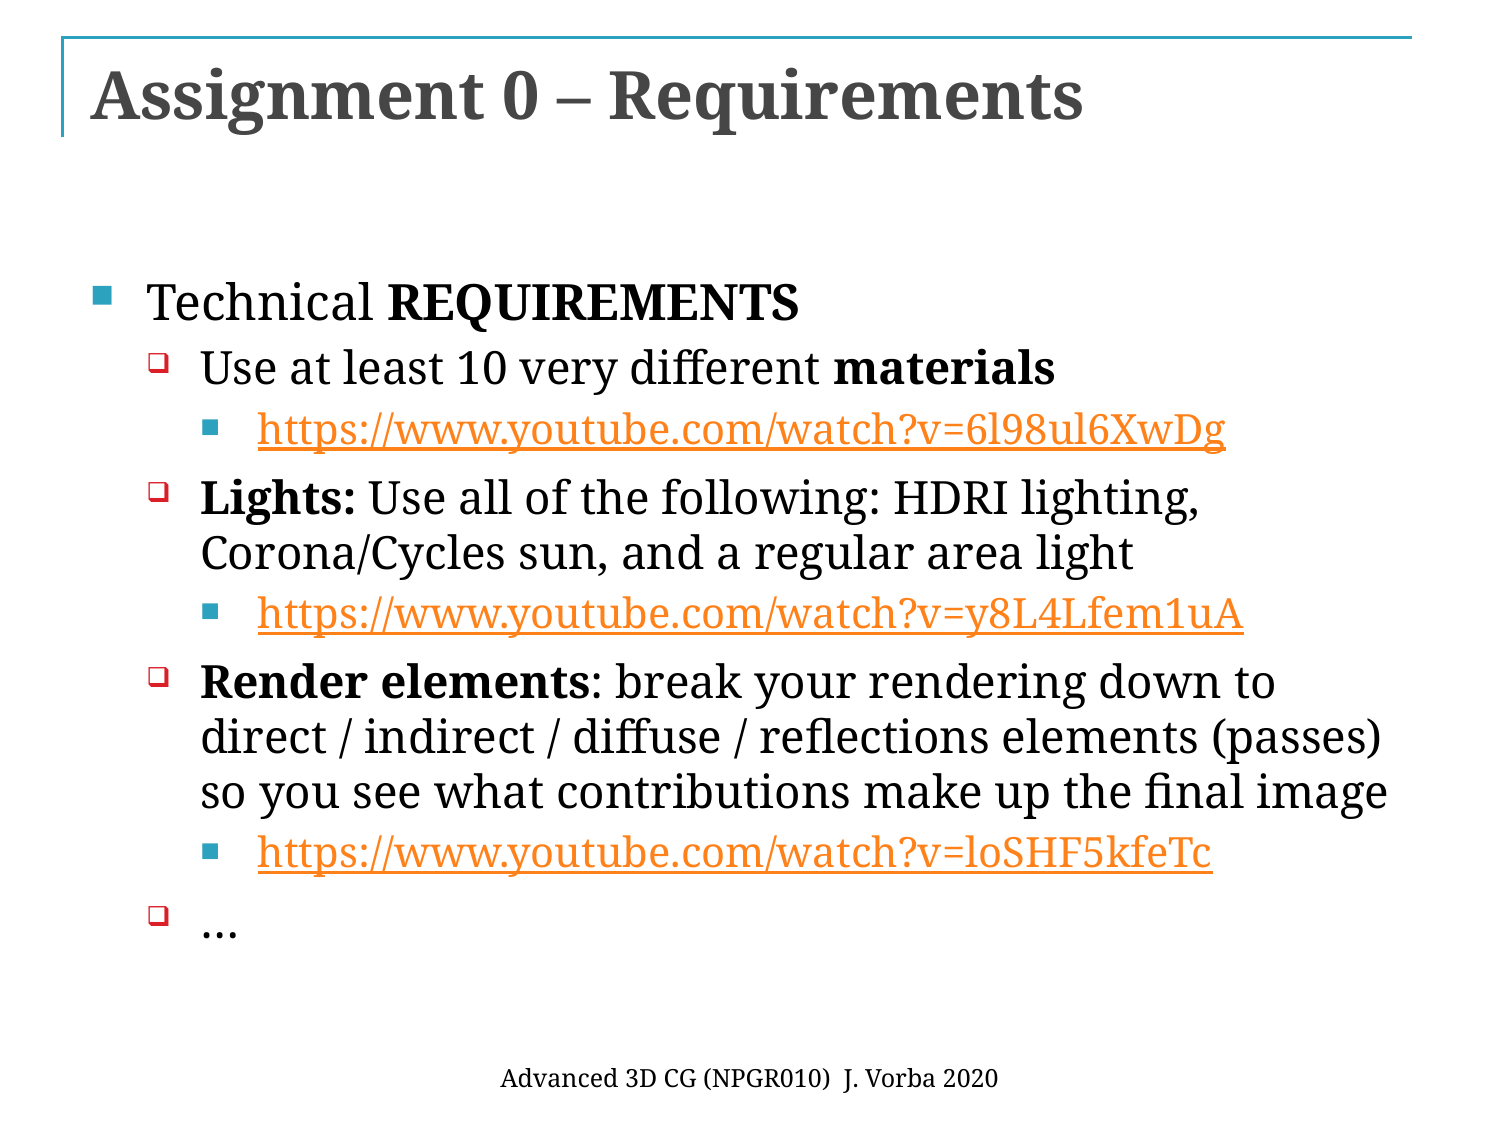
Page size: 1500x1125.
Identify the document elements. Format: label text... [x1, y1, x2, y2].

footer Advanced 3D CG (NPGR010) J. Vorba 2020 [430, 1024, 1070, 1101]
title Assignment 0 – Requirements [74, 45, 1426, 233]
list Technical REQUIREMENTS Use at least 10 very different materials https://www.youtube.com/watch?v=6l98ul6XwDg Lights: Use all of the following: HDRI lighting, Corona/Cycles sun, and a regular area light https://www.youtube.com/watch?v=y8L4Lfem1uA Render elements: break your rendering down to direct / indirect / diffuse / reflections elements (passes) so you see what contributions make up the final image https://www.youtube.com/watch?v=loSHF5kfeTc … [74, 262, 1426, 1006]
